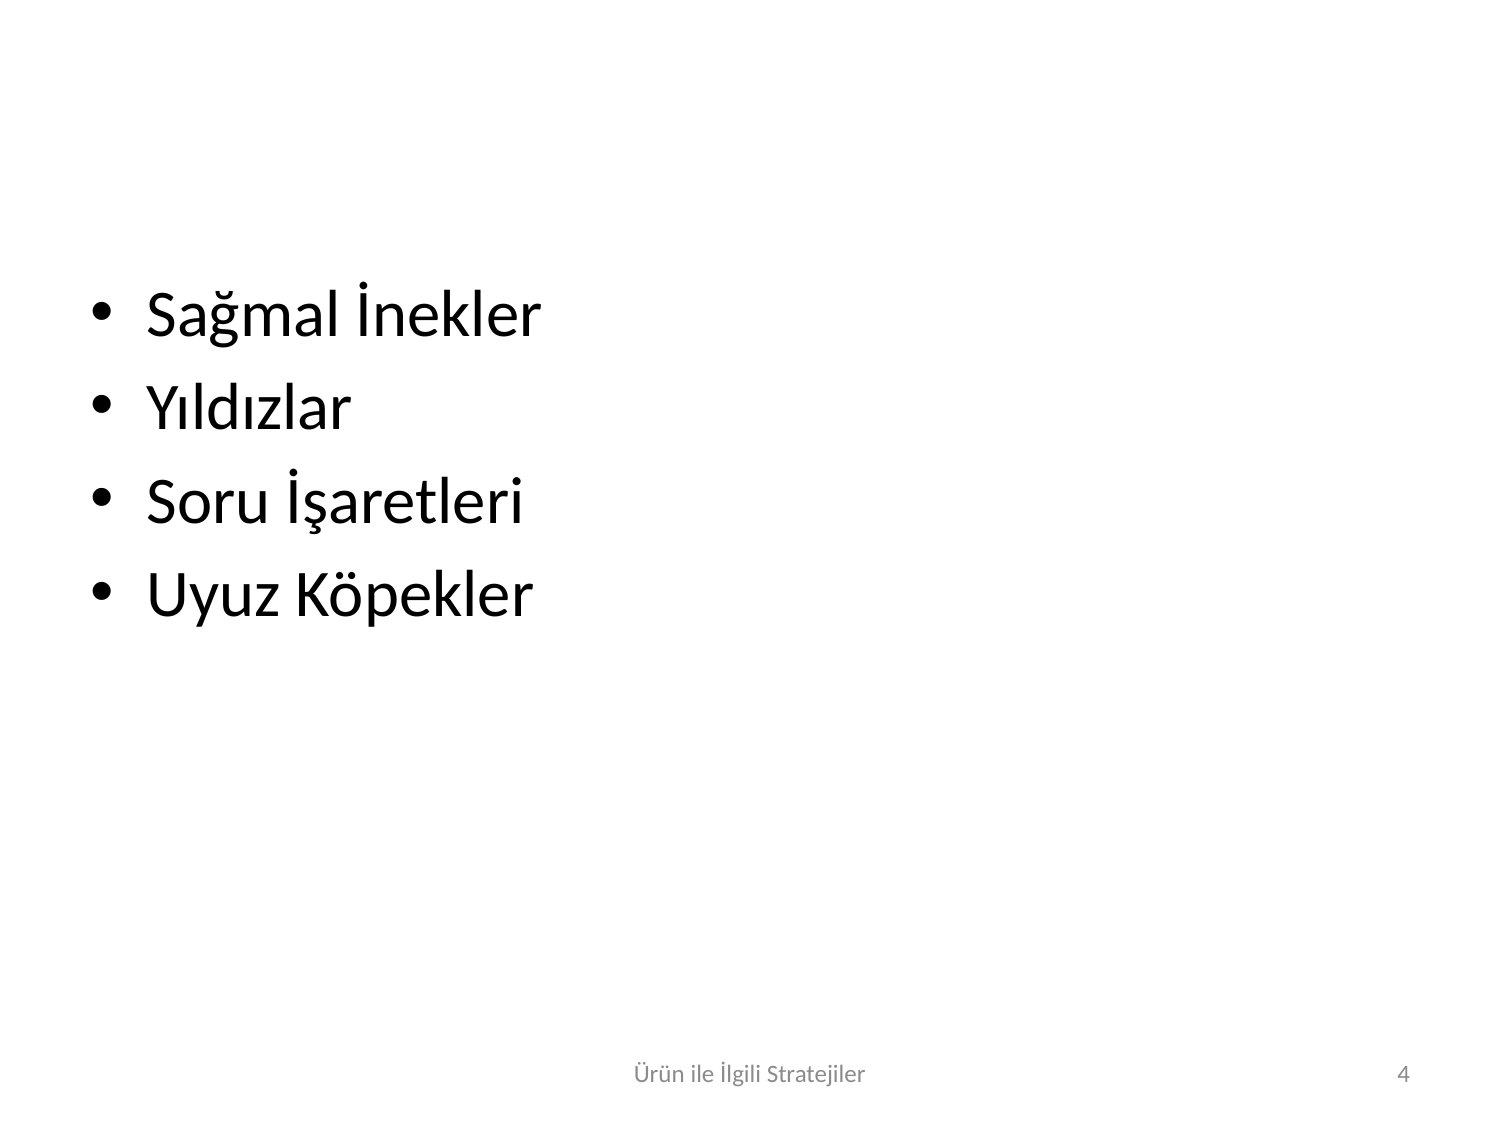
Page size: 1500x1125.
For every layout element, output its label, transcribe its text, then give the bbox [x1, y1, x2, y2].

footer Ürün ile İlgili Stratejiler [512, 1042, 988, 1103]
slide_number 4 [1074, 1042, 1425, 1103]
list Sağmal İnekler Yıldızlar Soru İşaretleri Uyuz Köpekler [75, 262, 1425, 1005]
